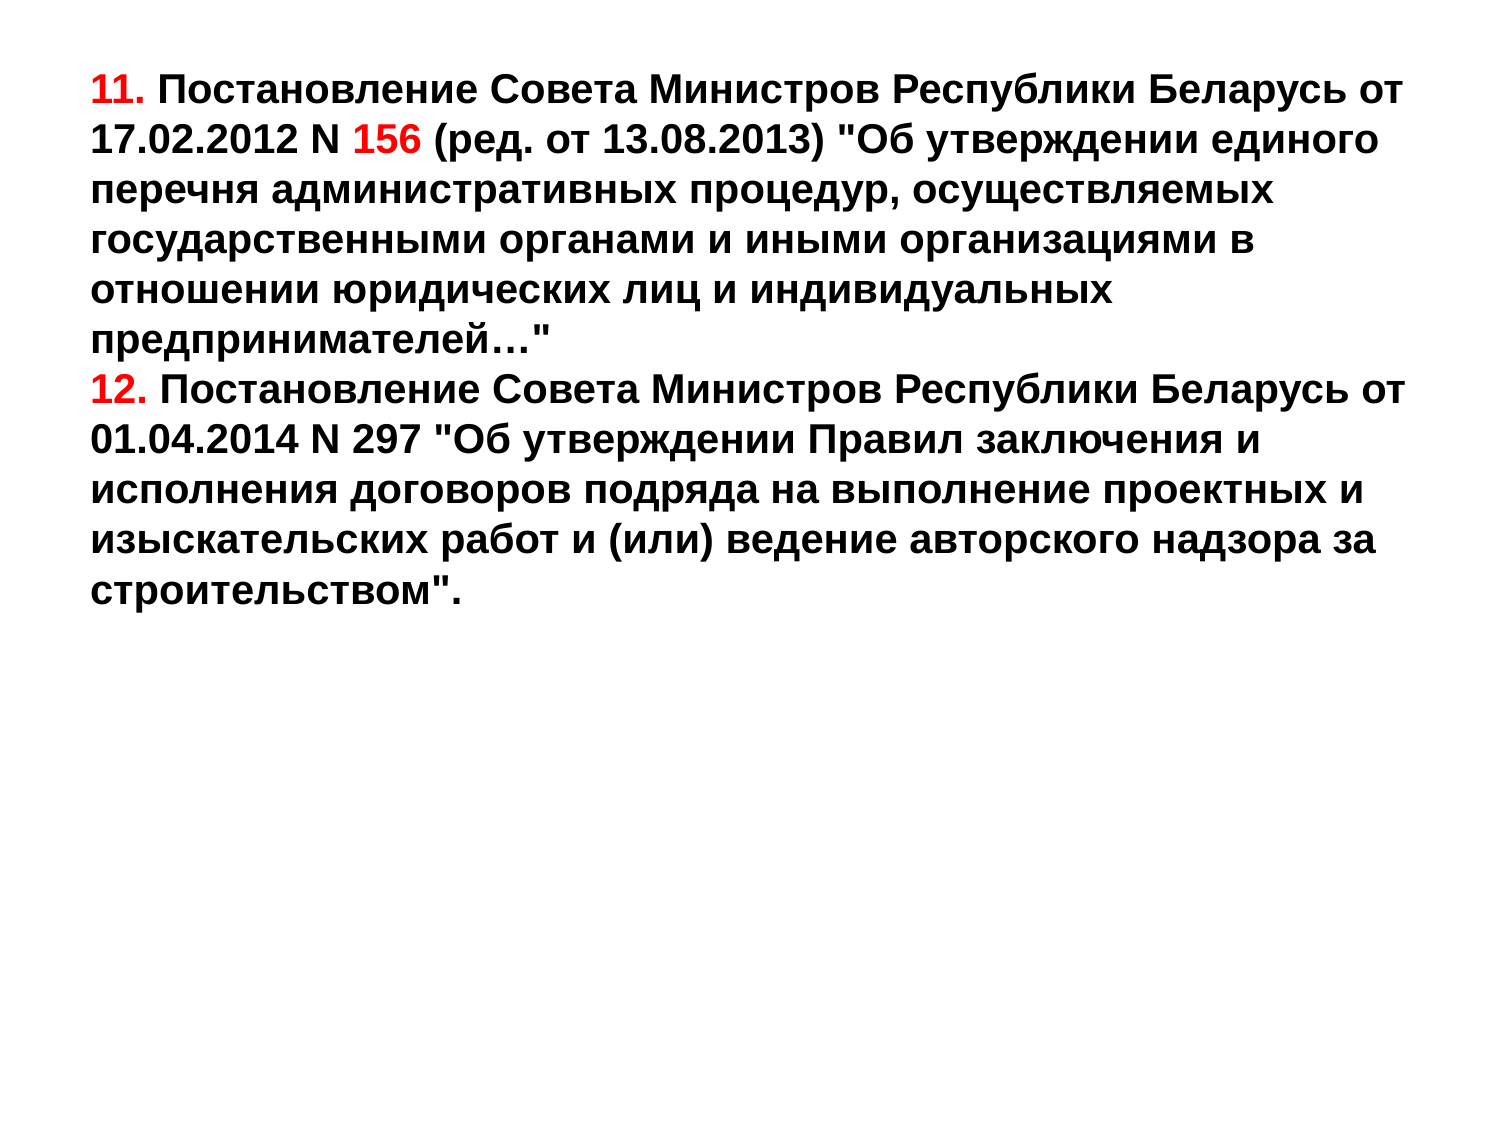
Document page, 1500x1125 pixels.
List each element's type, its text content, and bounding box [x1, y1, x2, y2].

list 11. Постановление Совета Министров Республики Беларусь от 17.02.2012 N 156 (ред. от 13.08.2013) "Об утверждении единого перечня административных процедур, осуществляемых государственными органами и иными организациями в отношении юридических лиц и индивидуальных предпринимателей…" 12. Постановление Совета Министров Республики Беларусь от 01.04.2014 N 297 "Об утверждении Правил заключения и исполнения договоров подряда на выполнение проектных и изыскательских работ и (или) ведение авторского надзора за строительством". [74, 54, 1426, 1006]
